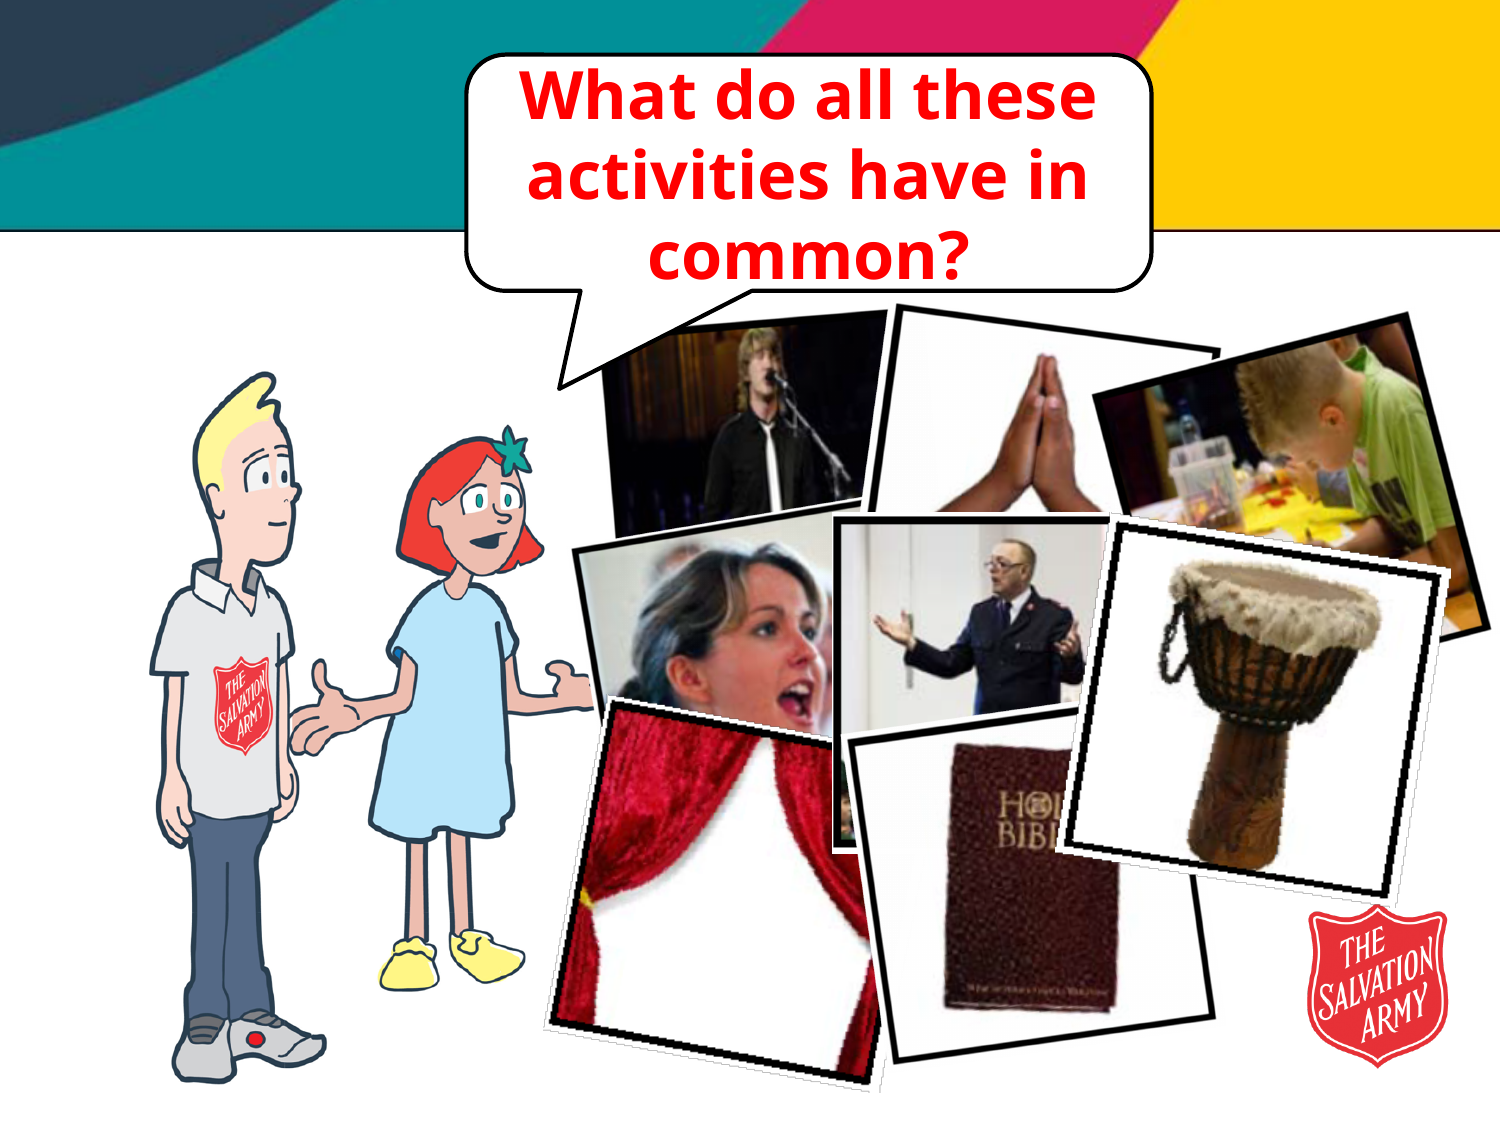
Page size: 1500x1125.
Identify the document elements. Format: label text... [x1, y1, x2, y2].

picture [0, 0, 1500, 232]
text_box What do all these activities have in common? [464, 52, 1154, 343]
picture [80, 301, 1499, 1125]
